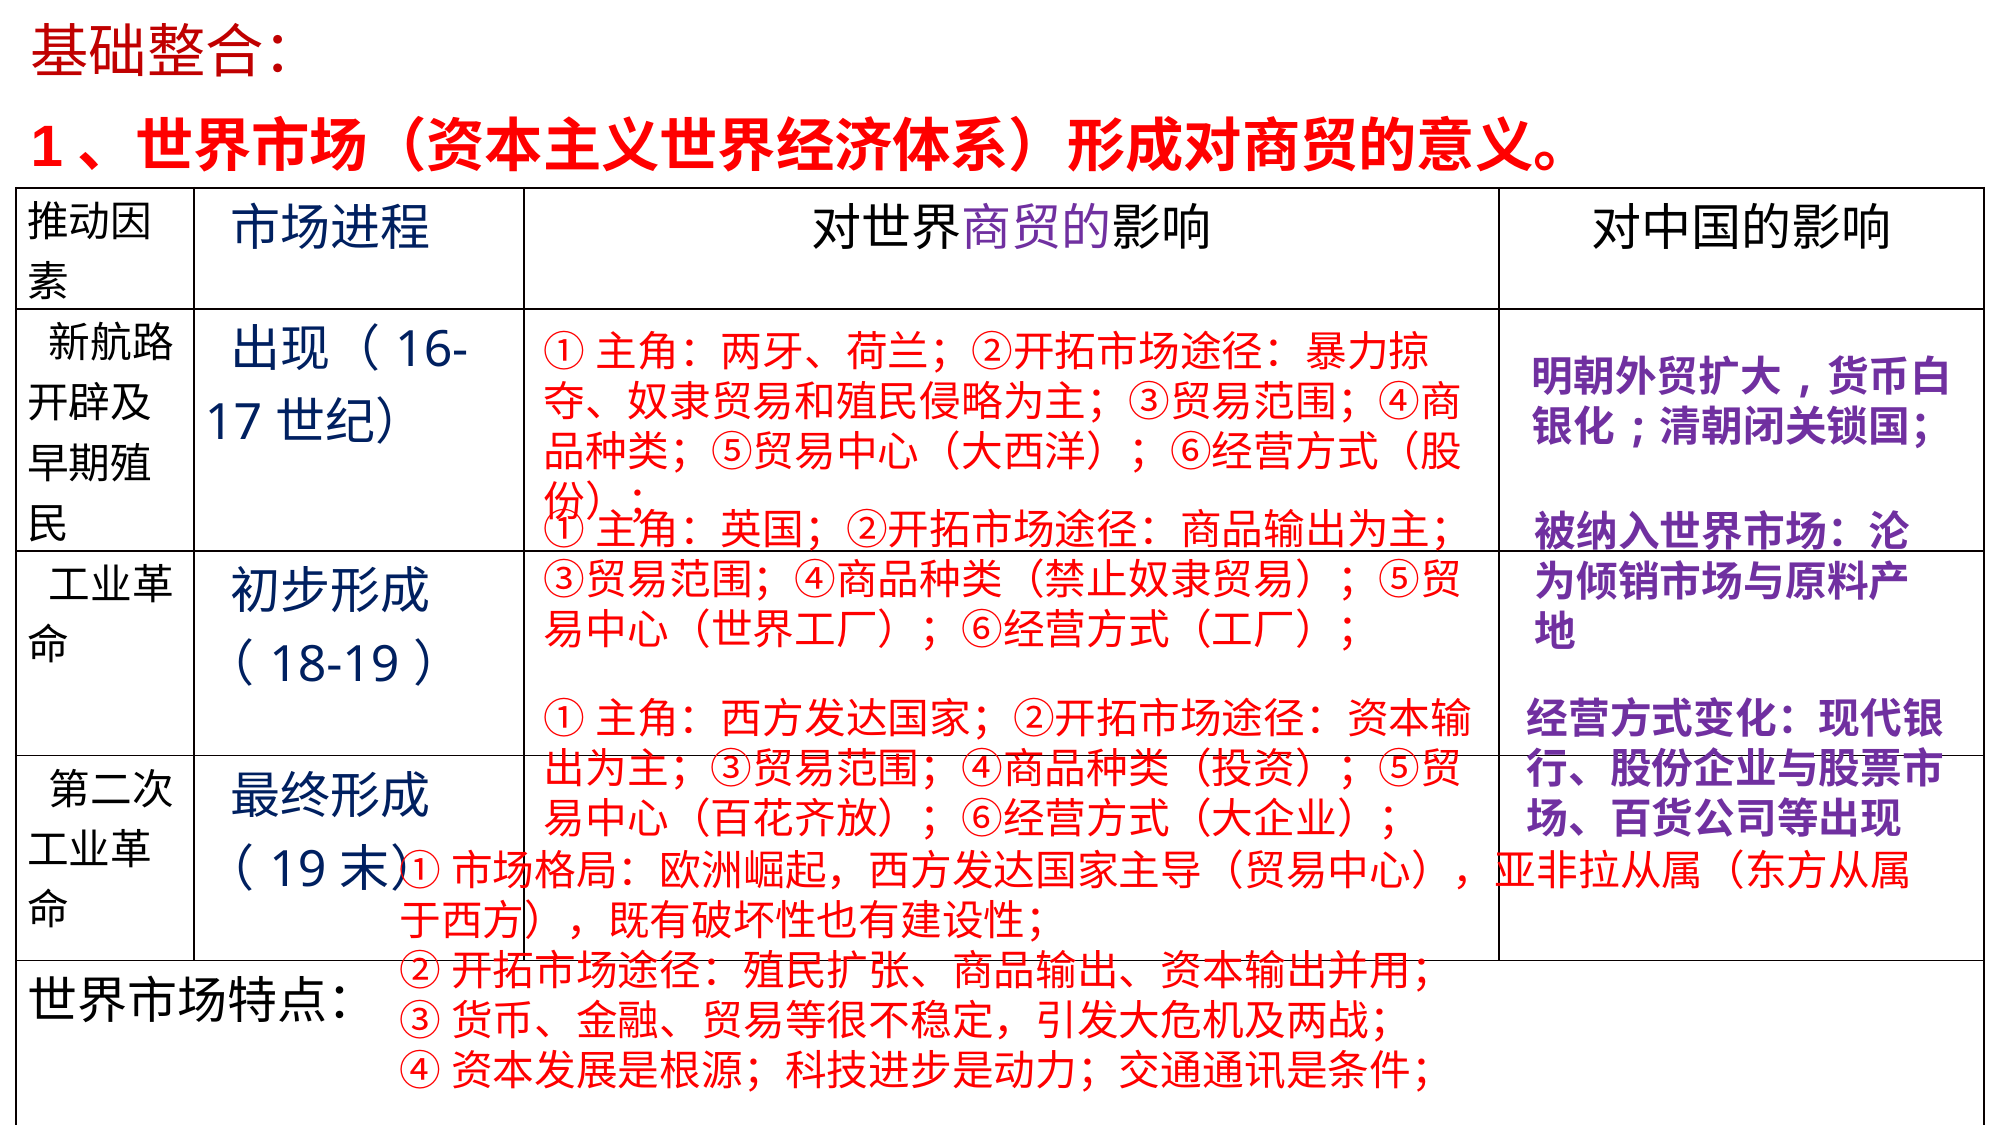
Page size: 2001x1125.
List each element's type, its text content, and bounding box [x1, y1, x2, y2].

table_cell 出现（16-17世纪） [195, 310, 523, 550]
table_cell 世界市场特点： [17, 961, 1983, 1125]
table_header 市场进程 [195, 189, 523, 308]
text_box 明朝外贸扩大,货币白银化;清朝闭关锁国； [1516, 342, 1975, 457]
text_box ①主角：英国；②开拓市场途径：商品输出为主；③贸易范围；④商品种类（禁止奴隶贸易）；⑤贸易中心（世界工厂）；⑥经营方式（工厂）； [529, 495, 1478, 661]
table_cell [525, 552, 1498, 755]
text_box 经营方式变化：现代银行、股份企业与股票市场、百货公司等出现 [1511, 684, 1980, 849]
text_box 基础整合： [16, 6, 338, 92]
table_cell 工业革命 [17, 552, 193, 755]
table_cell [1940, 756, 1983, 960]
table_cell [525, 756, 529, 836]
table_cell 最终形成（19末） [195, 756, 523, 960]
table_cell [1493, 756, 1498, 836]
table_cell 初步形成（18-19） [195, 552, 523, 755]
table_cell 新航路开辟及早期殖民 [17, 310, 193, 550]
table_cell [1500, 552, 1983, 755]
table_cell [1500, 310, 1983, 550]
table_header 对世界商贸的影响 [525, 189, 1498, 308]
table_cell [1500, 756, 1511, 836]
table_cell [525, 310, 1498, 550]
text_box ①主角：西方发达国家；②开拓市场途径：资本输出为主；③贸易范围；④商品种类（投资）；⑤贸易中心（百花齐放）；⑥经营方式（大企业）； [529, 684, 1493, 836]
table_cell 第二次工业革命 [17, 756, 193, 960]
text_box ①主角：两牙、荷兰；②开拓市场途径：暴力掠夺、奴隶贸易和殖民侵略为主；③贸易范围；④商品种类；⑤贸易中心（大西洋）；⑥经营方式（股份）； [529, 317, 1481, 532]
text_box 1、世界市场（资本主义世界经济体系）形成对商贸的意义。 [15, 97, 1808, 187]
table_header 对中国的影响 [1500, 189, 1983, 308]
table_header 推动因素 [17, 189, 193, 308]
text_box 被纳入世界市场：沦为倾销市场与原料产地 [1520, 497, 1940, 663]
text_box ①市场格局：欧洲崛起，西方发达国家主导（贸易中心），亚非拉从属（东方从属于西方），既有破坏性也有建设性； ②开拓市场途径：殖民扩张、商品输出、资本输出并用； ③货币、金融、贸易等很不稳定，引发大危机及两战； ④资本发展是根源；科技进步是动力；交通通讯是条件； [384, 836, 1940, 1102]
